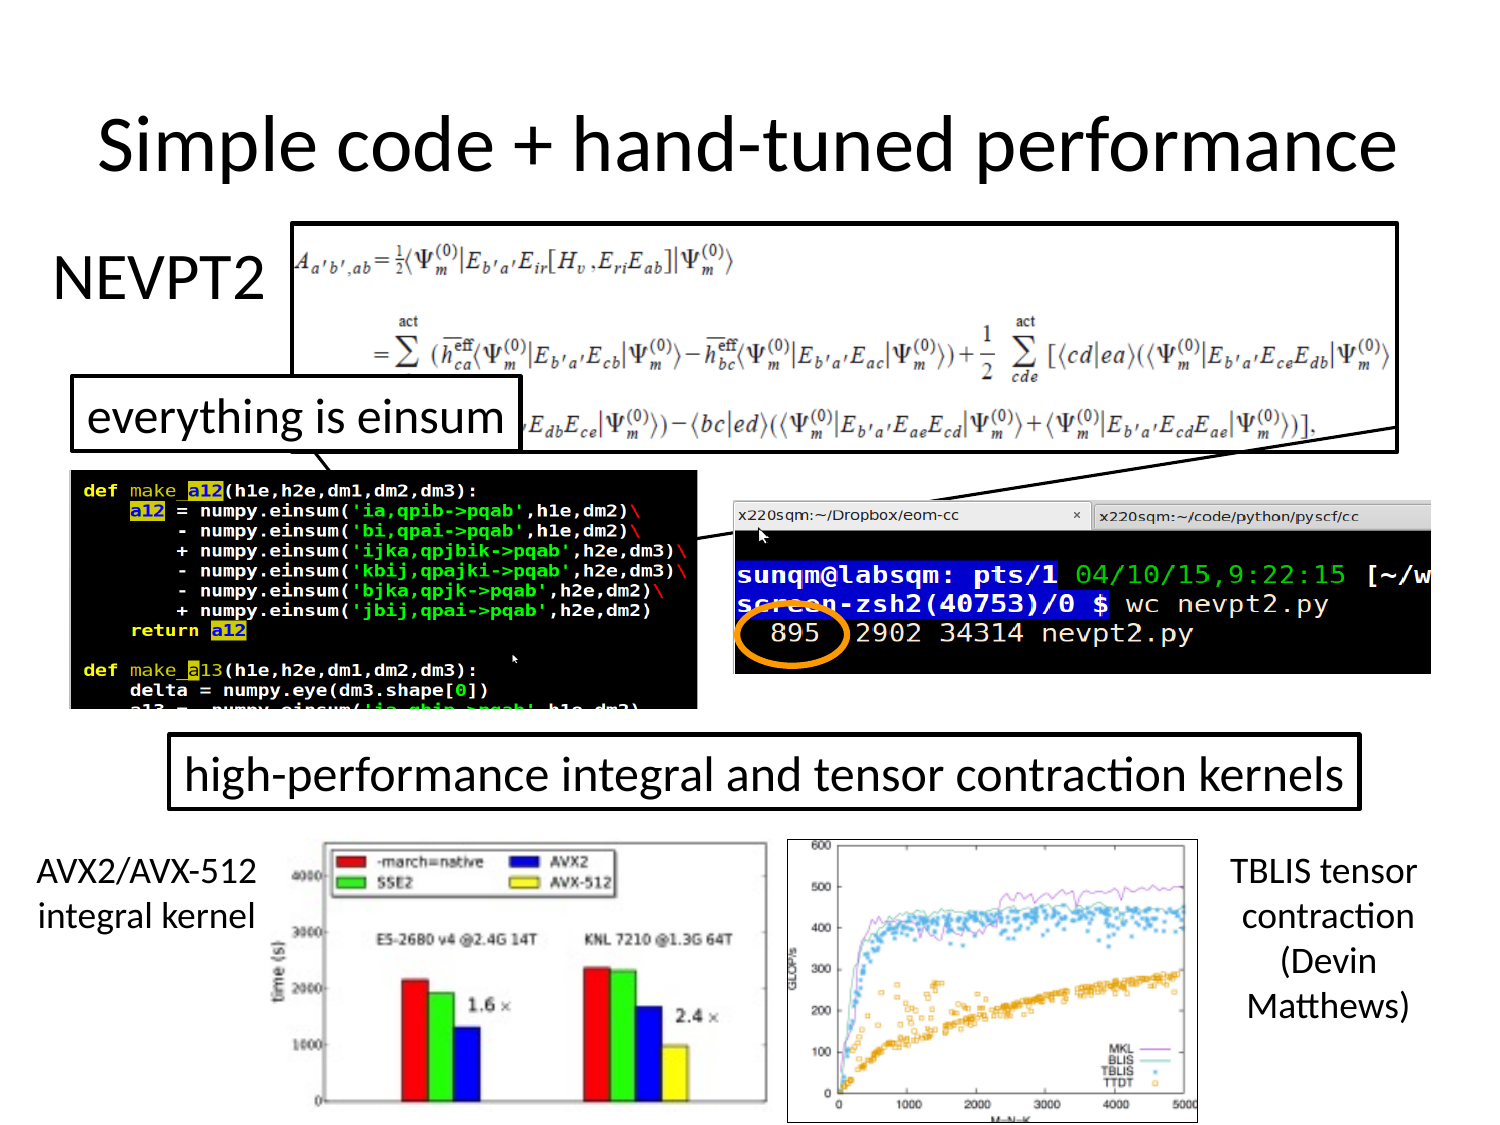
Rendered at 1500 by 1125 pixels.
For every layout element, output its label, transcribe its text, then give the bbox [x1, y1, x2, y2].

picture [294, 225, 1395, 450]
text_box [68, 470, 1432, 710]
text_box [295, 428, 395, 469]
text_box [600, 426, 1399, 469]
text_box everything is einsum [70, 374, 289, 453]
text_box NEVPT2 [37, 226, 282, 321]
title Simple code + hand-tuned performance [61, 45, 1439, 233]
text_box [17, 734, 1439, 1123]
